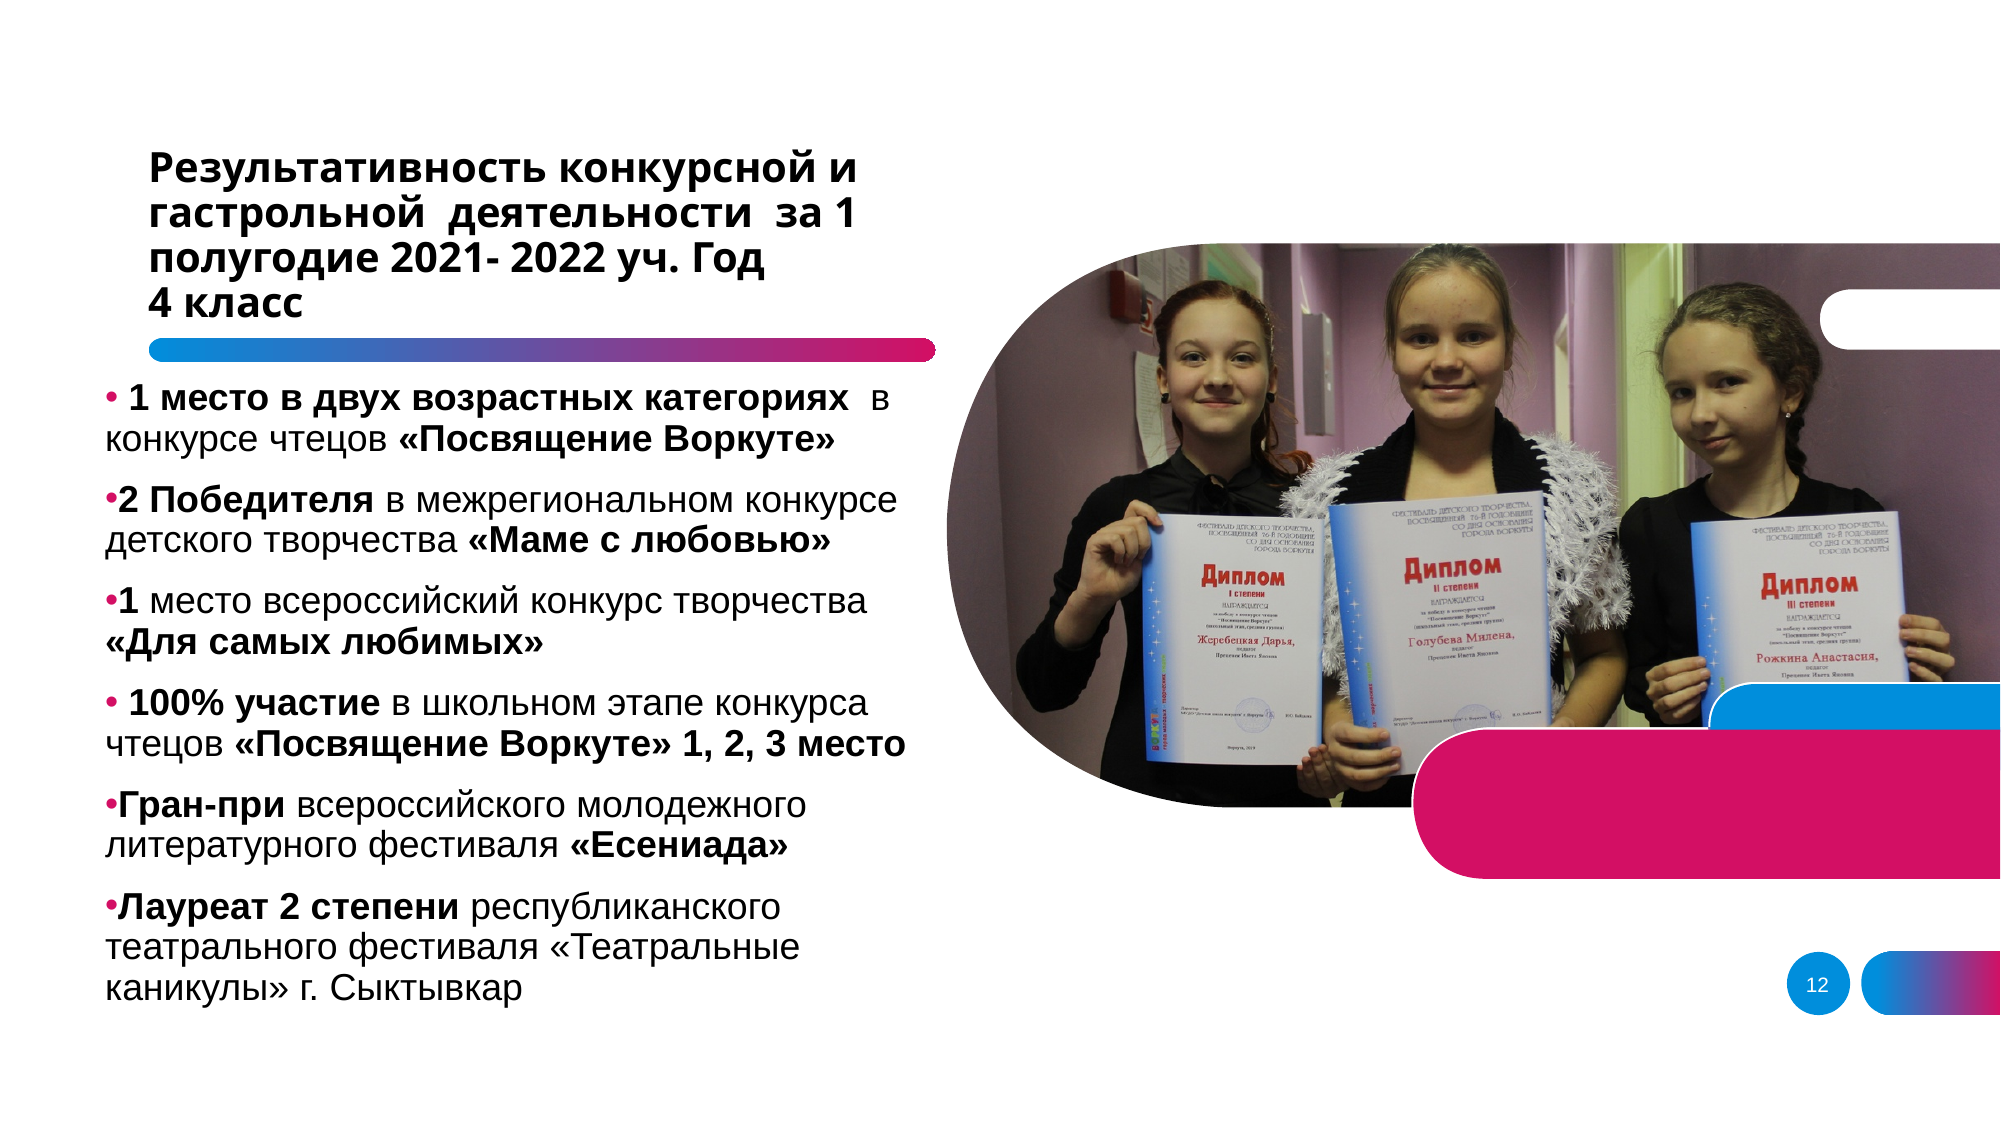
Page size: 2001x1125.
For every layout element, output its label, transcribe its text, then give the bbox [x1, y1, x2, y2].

slide_number 12 [1772, 954, 1863, 1015]
title Результативность конкурсной и гастрольной деятельности за 1 полугодие 2021- 2022 уч. Год 4 класс [133, 143, 935, 331]
picture [946, 243, 2001, 808]
list 1 место в двух возрастных категориях в конкурсе чтецов «Посвящение Воркуте» 2 Победителя в межрегиональном конкурсе детского творчества «Маме с любовью» 1 место всероссийский конкурс творчества «Для самых любимых» 100% участие в школьном этапе конкурса чтецов «Посвящение Воркуте» 1, 2, 3 место Гран-при всероссийского молодежного литературного фестиваля «Есениада» Лауреат 2 степени республиканского театрального фестиваля «Театральные каникулы» г. Сыктывкар [90, 370, 950, 1089]
